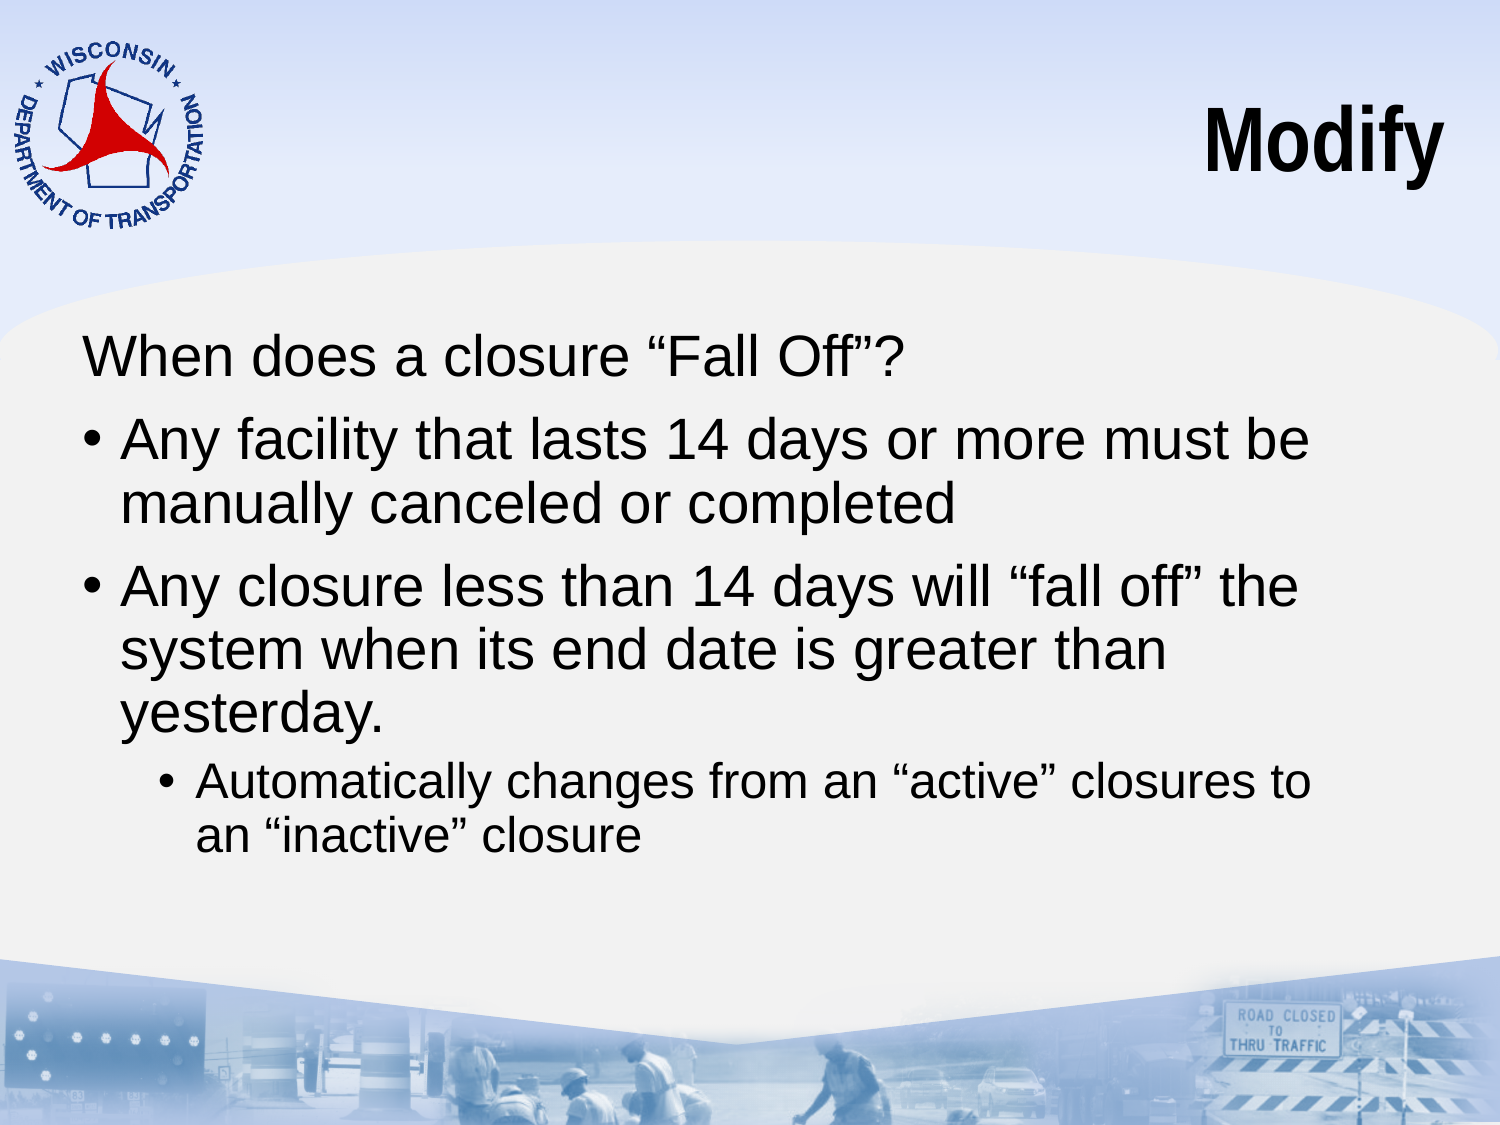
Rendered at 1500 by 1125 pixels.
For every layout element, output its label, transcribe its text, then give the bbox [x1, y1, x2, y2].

picture [14, 41, 166, 229]
list When does a closure “Fall Off”? Any facility that lasts 14 days or more must be manually canceled or completed Any closure less than 14 days will “fall off” the system when its end date is greater than yesterday. Automatically changes from an “active” closures to an “inactive” closure [67, 318, 1397, 1033]
title Modify [166, 33, 1461, 251]
